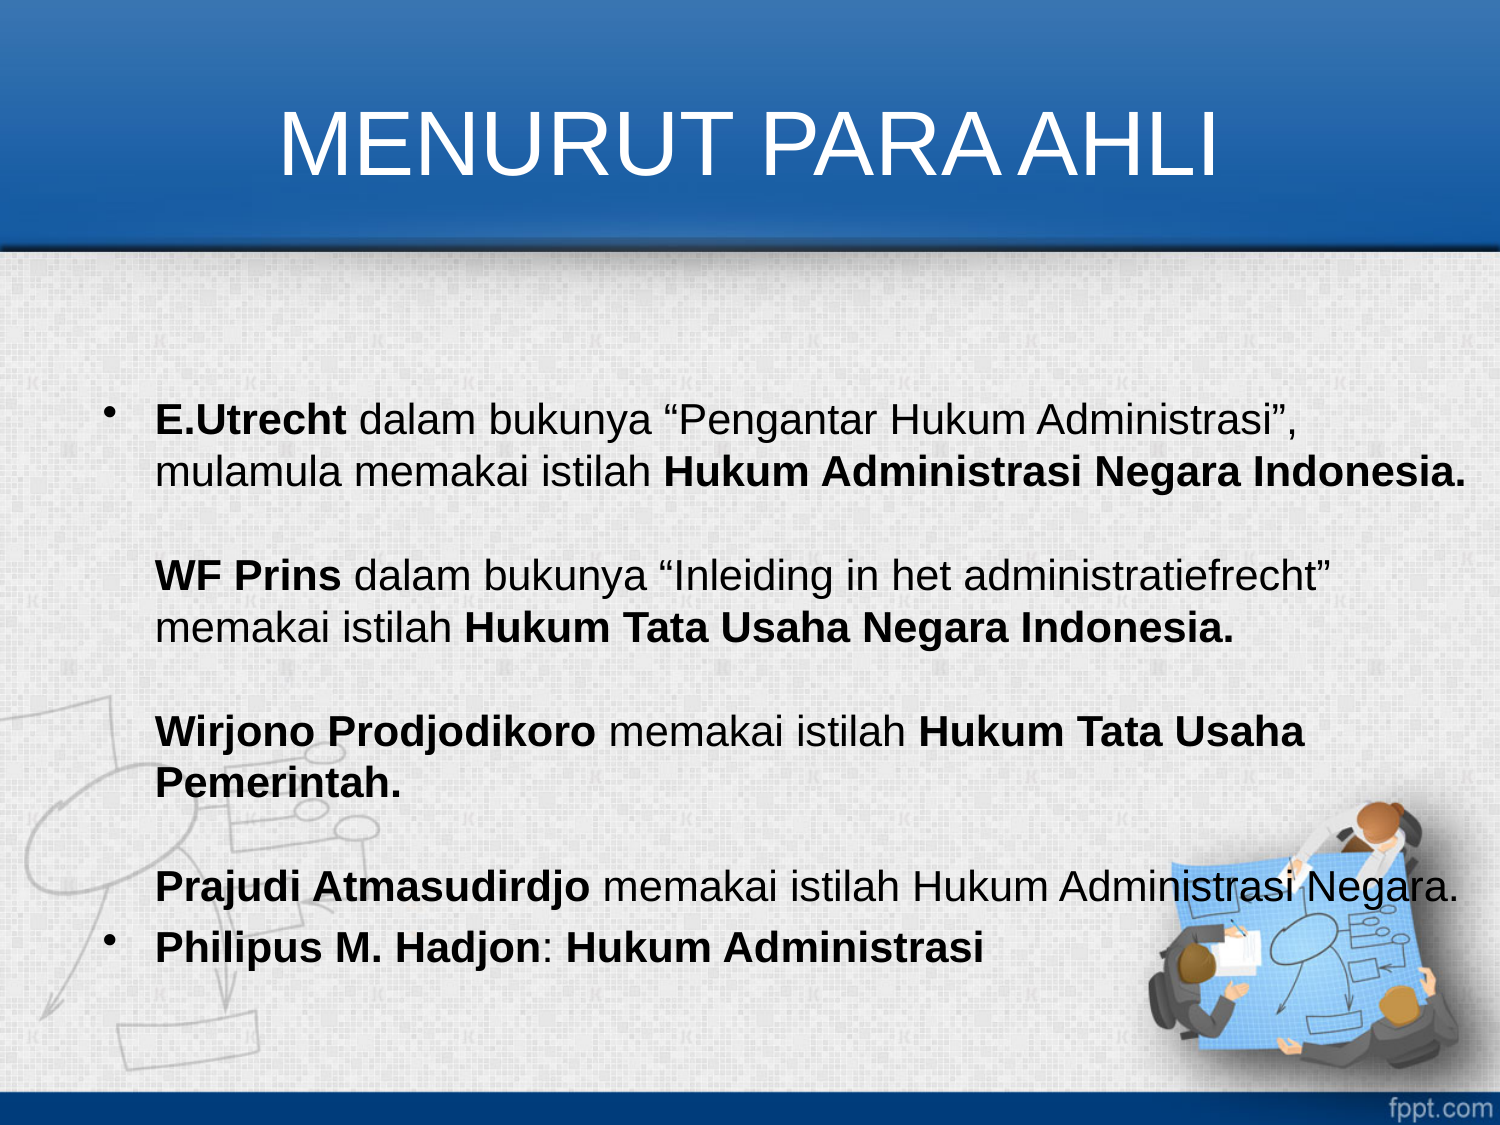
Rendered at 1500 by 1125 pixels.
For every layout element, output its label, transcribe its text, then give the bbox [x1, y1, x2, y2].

title MENURUT PARA AHLI [75, 45, 1425, 233]
picture [0, 0, 1500, 1125]
list E.Utrecht dalam bukunya “Pengantar Hukum Administrasi”, mulamula memakai istilah Hukum Administrasi Negara Indonesia. WF Prins dalam bukunya “Inleiding in het administratiefrecht” memakai istilah Hukum Tata Usaha Negara Indonesia. Wirjono Prodjodikoro memakai istilah Hukum Tata Usaha Pemerintah. Prajudi Atmasudirdjo memakai istilah Hukum Administrasi Negara. Philipus M. Hadjon: Hukum Administrasi [87, 383, 1500, 1083]
